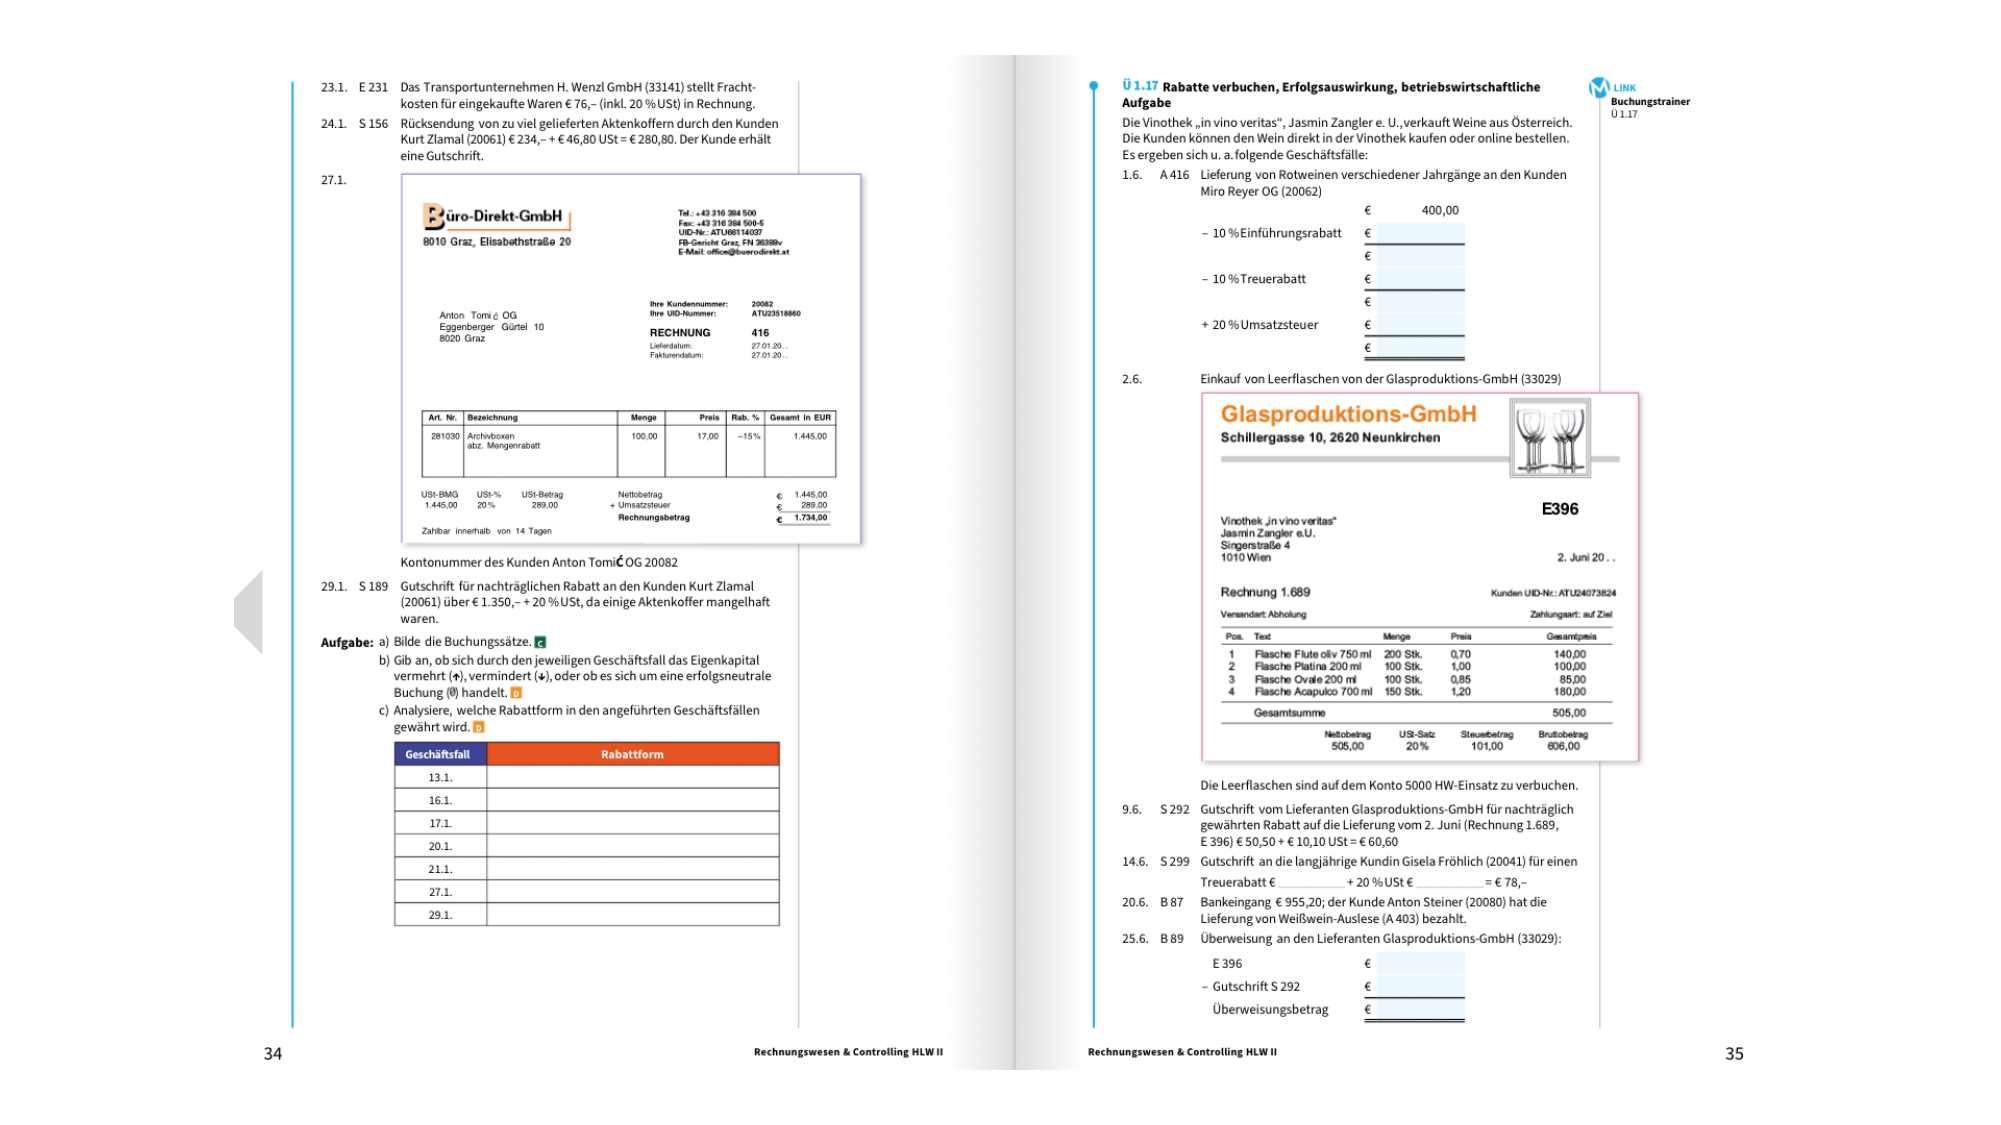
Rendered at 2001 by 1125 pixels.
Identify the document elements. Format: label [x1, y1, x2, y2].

picture [234, 55, 1766, 1070]
